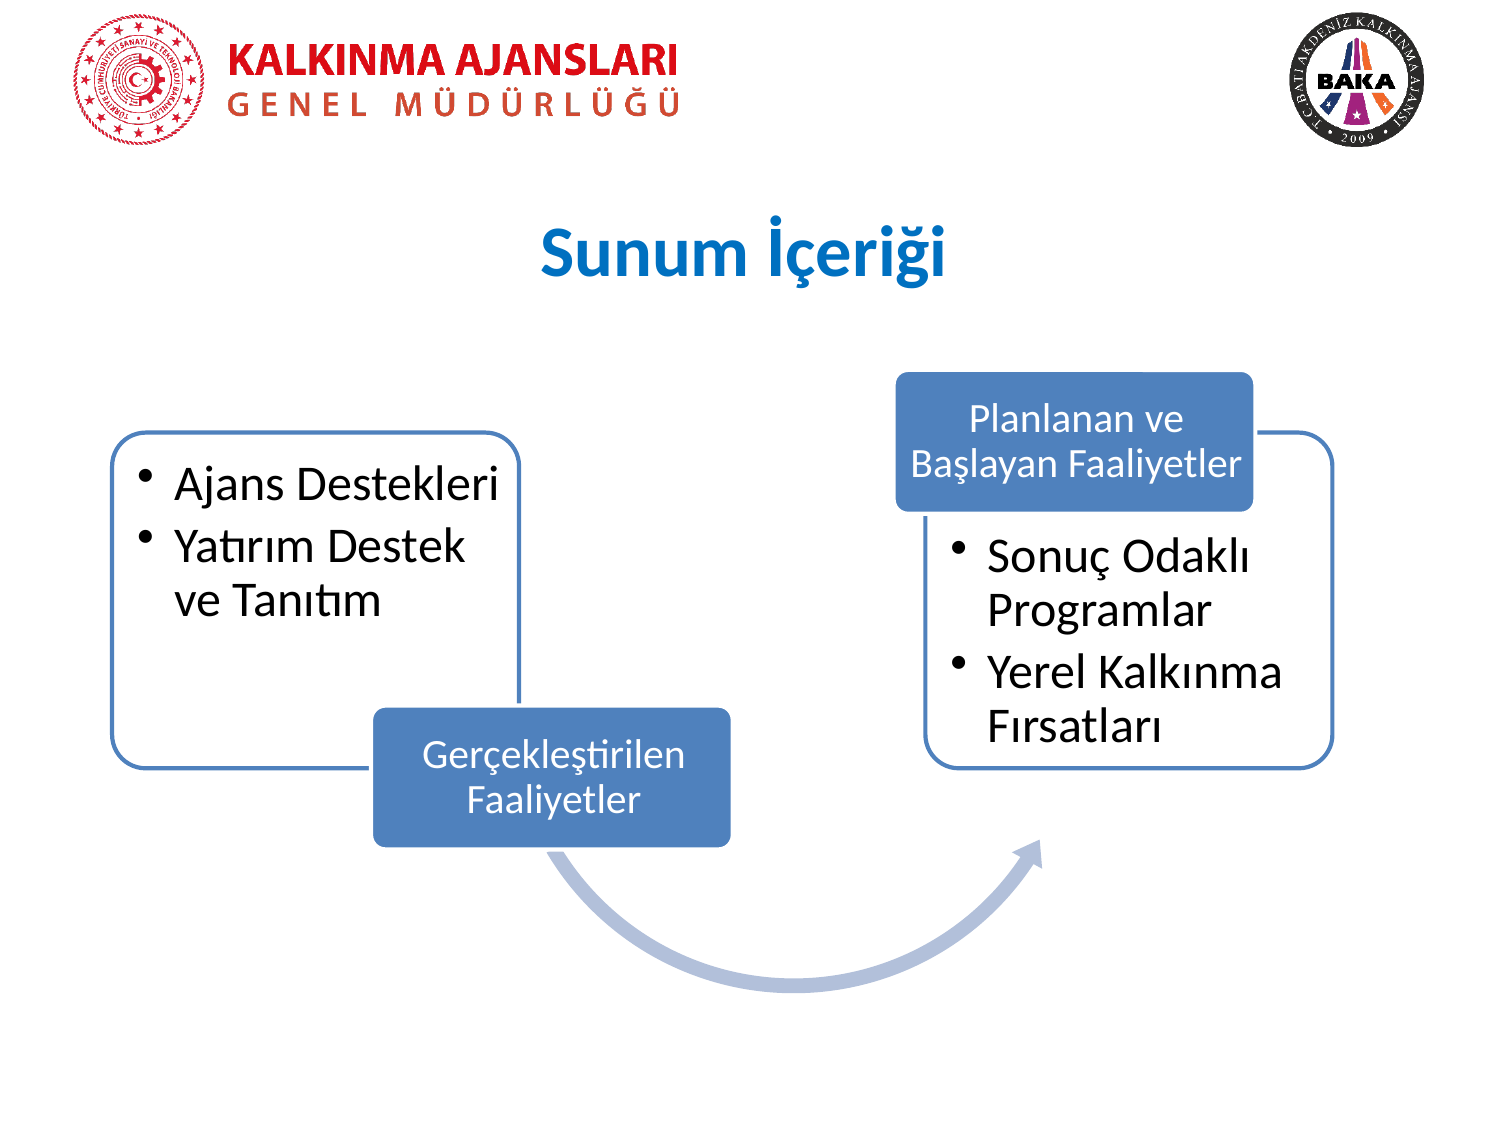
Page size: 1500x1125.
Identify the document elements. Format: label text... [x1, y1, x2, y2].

picture [73, 14, 678, 145]
picture [1251, 0, 1462, 185]
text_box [64, 266, 1472, 953]
subtitle [159, 961, 1329, 1000]
text_box Sunum İçeriği [41, 196, 1447, 299]
